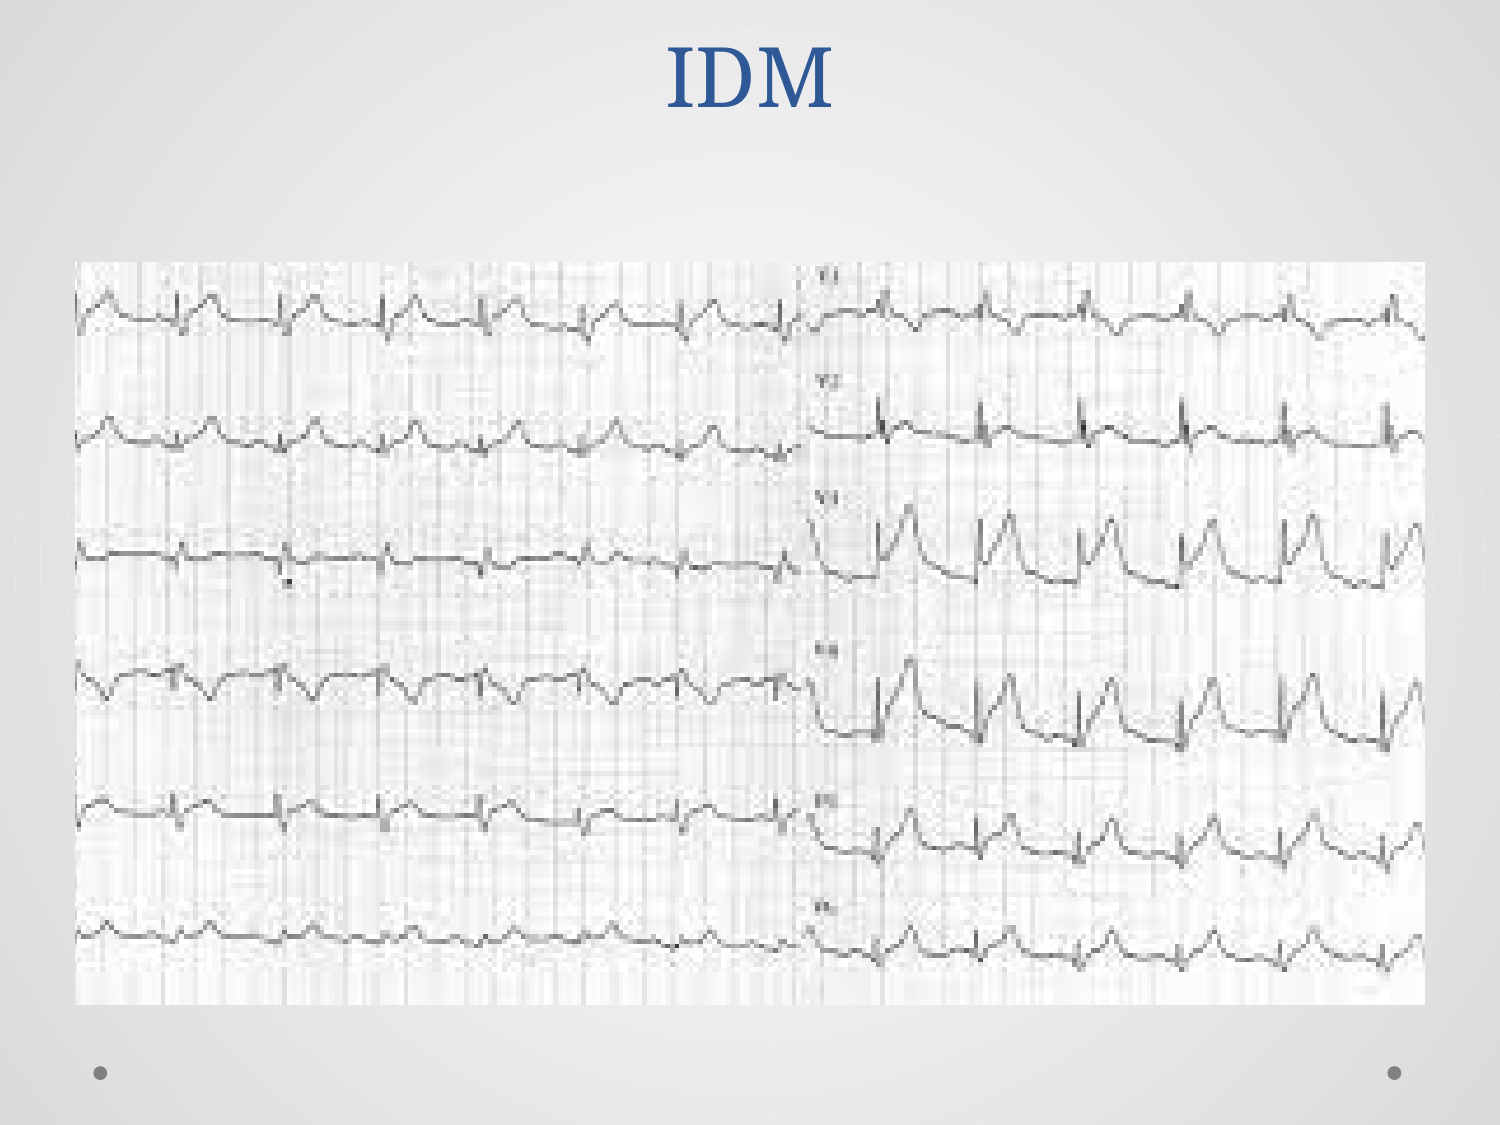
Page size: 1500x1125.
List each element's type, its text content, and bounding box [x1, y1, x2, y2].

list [74, 262, 1426, 1006]
title IDM [75, 0, 1425, 132]
